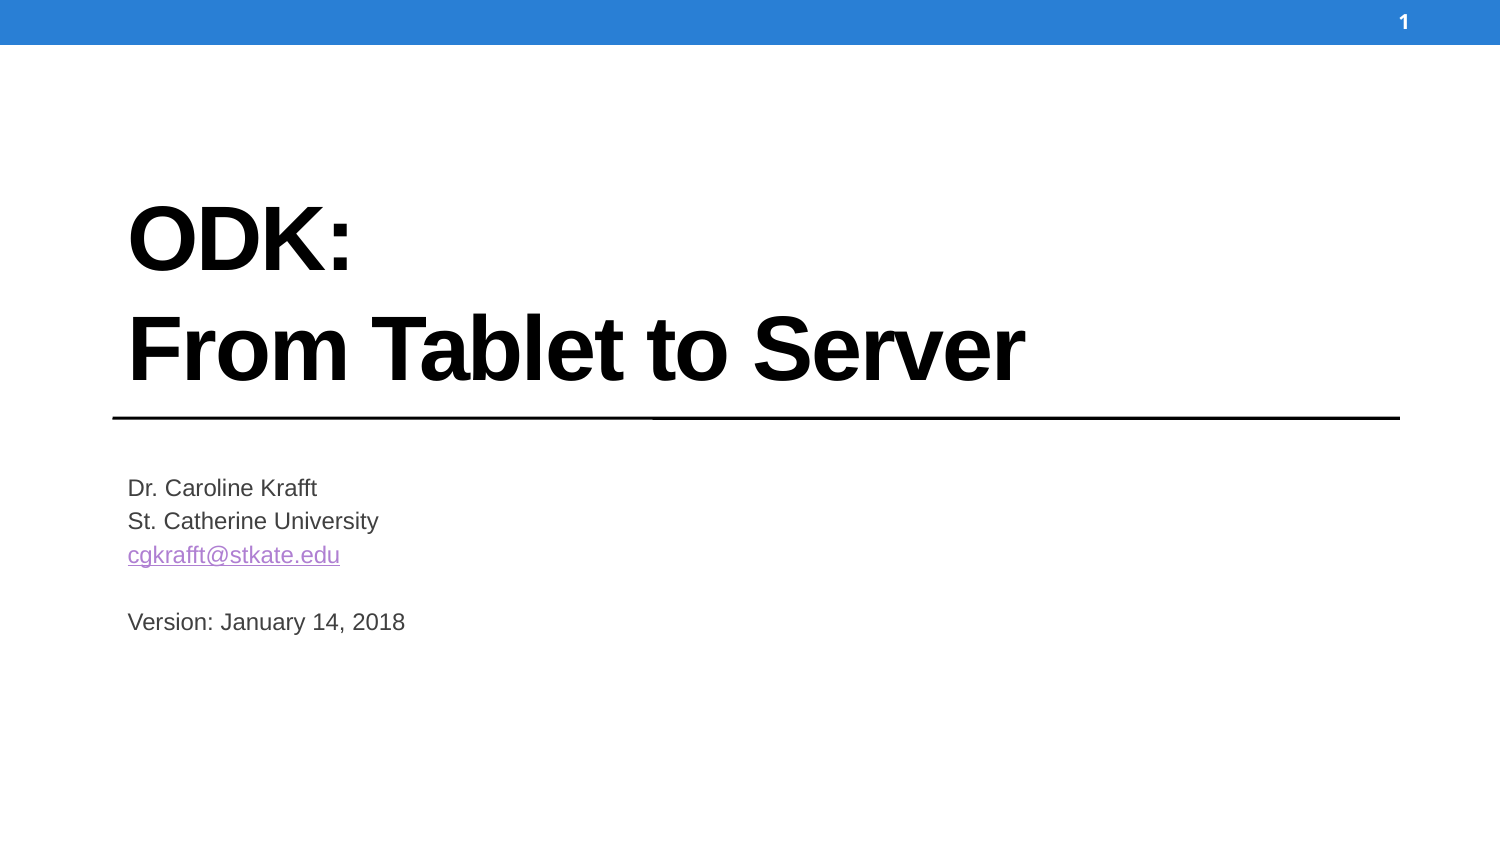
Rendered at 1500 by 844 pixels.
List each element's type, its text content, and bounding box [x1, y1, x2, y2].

title ODK: From Tablet to Server [112, 168, 1400, 406]
subtitle Dr. Caroline Krafft St. Catherine University cgkrafft@stkate.edu Version: January 14, 2018 [112, 431, 1163, 647]
slide_number 1 [1250, 2, 1425, 43]
